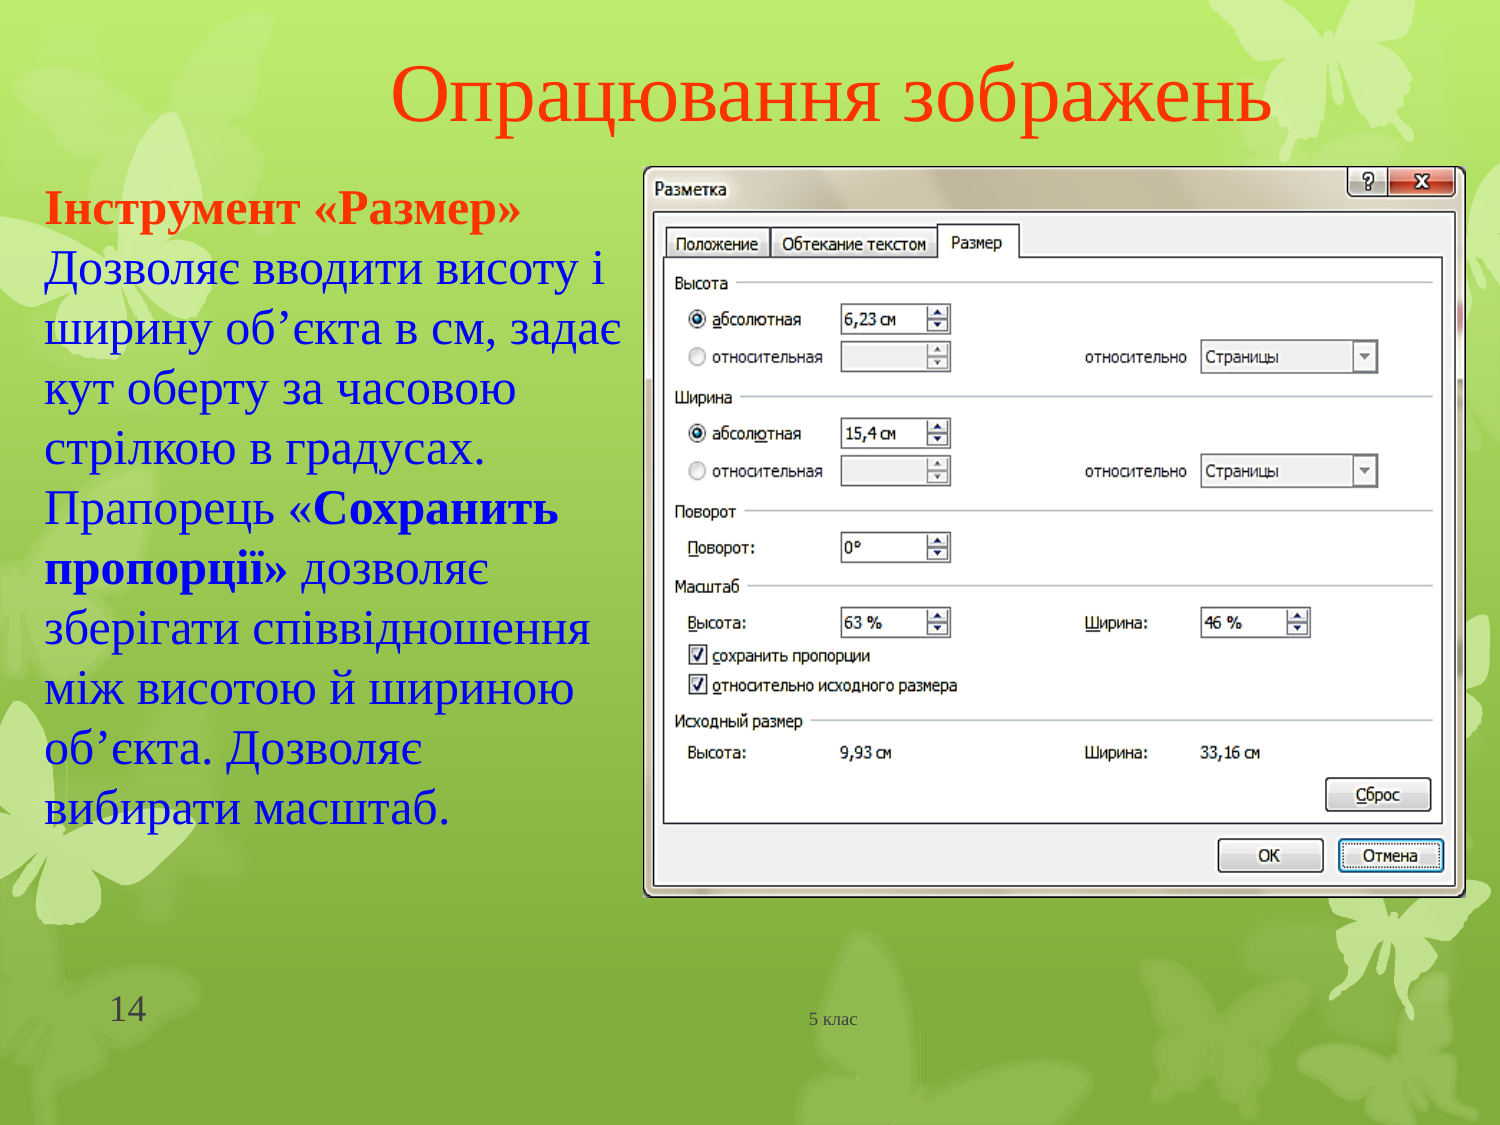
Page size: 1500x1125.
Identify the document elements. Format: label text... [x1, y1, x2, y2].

text_box Опрацювання зображень [260, 30, 1329, 146]
slide_number 14 [93, 976, 194, 1037]
text_box Інструмент «Размер» Дозволяє вводити висоту і ширину об’єкта в см, задає кут оберту за часовою стрілкою в градусах. Прапорець «Сохранить пропорції» дозволяє зберігати співвідношення між висотою й шириною об’єкта. Дозволяє вибирати масштаб. [29, 166, 644, 927]
footer 5 клас [194, 976, 1056, 1037]
picture [643, 166, 1466, 899]
